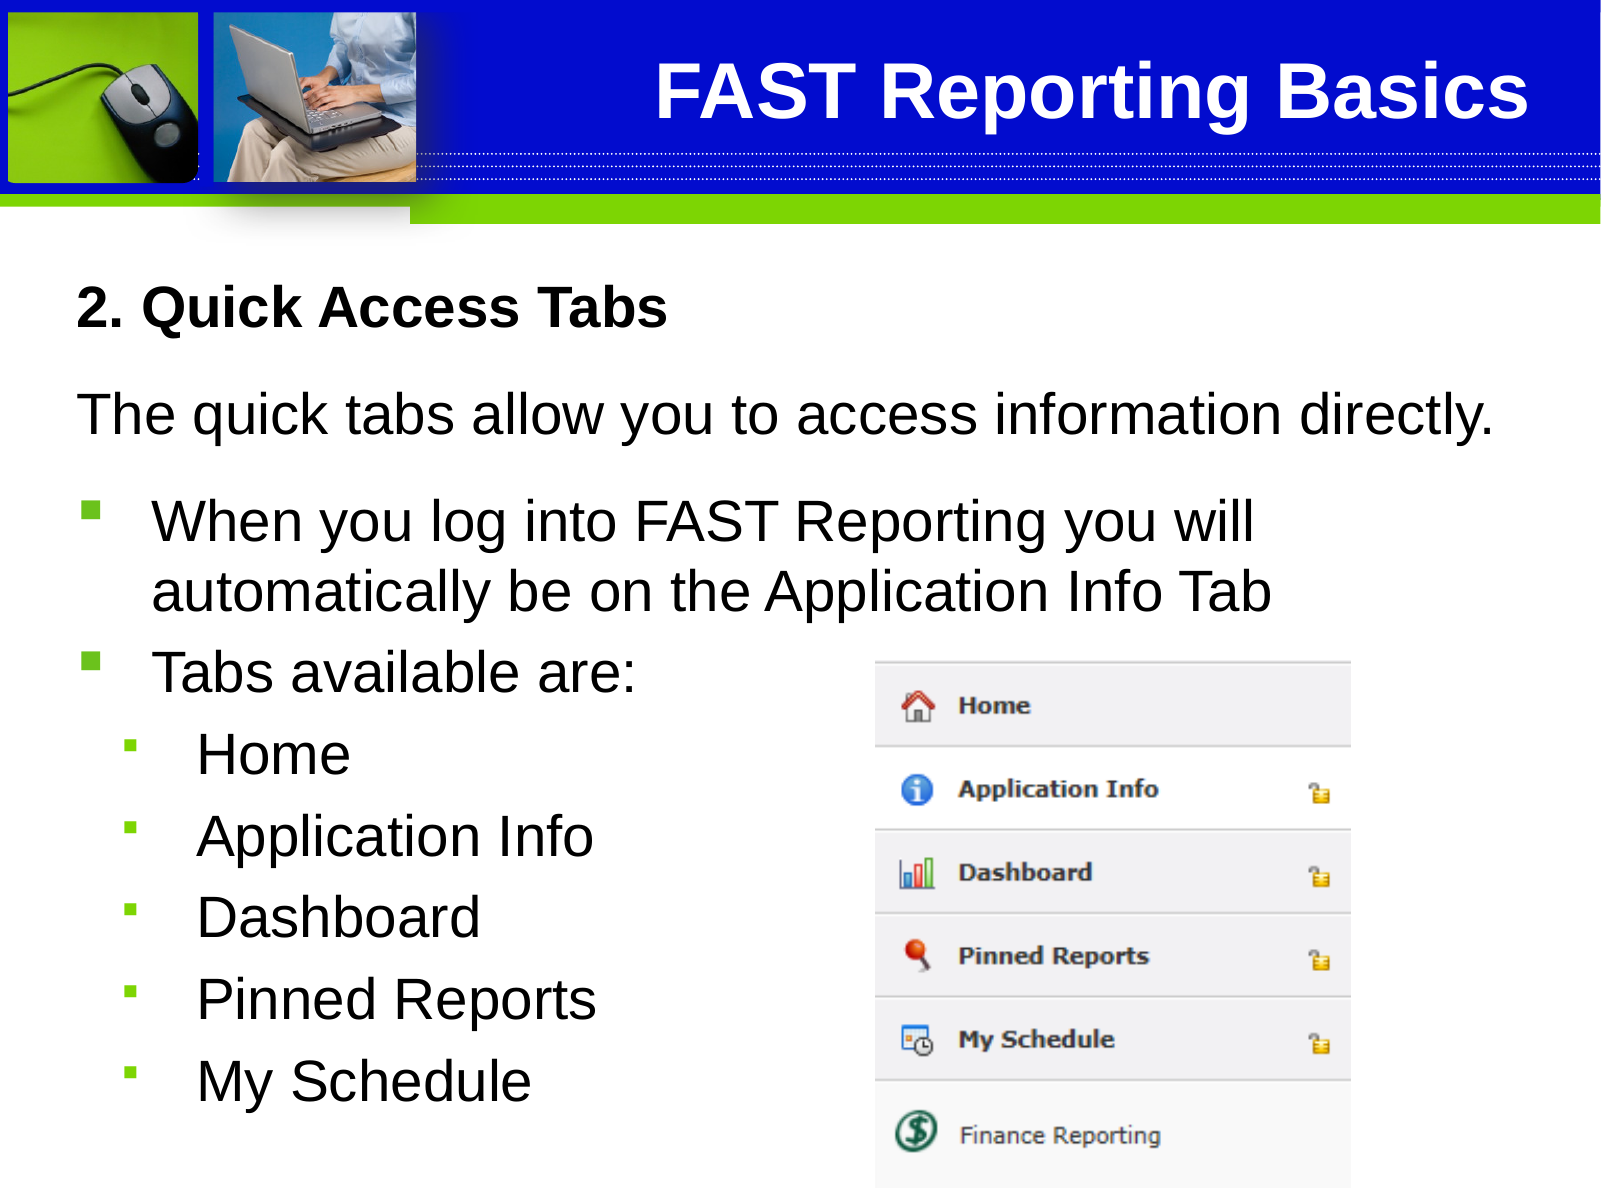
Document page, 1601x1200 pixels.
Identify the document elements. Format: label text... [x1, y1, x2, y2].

title FAST Reporting Basics [439, 39, 1548, 134]
picture [214, 13, 417, 182]
picture [8, 13, 199, 184]
list 2. Quick Access Tabs The quick tabs allow you to access information directly. When you log into FAST Reporting you will automatically be on the Application Info Tab Tabs available are: Home Application Info Dashboard Pinned Reports My Schedule [49, 224, 1576, 1188]
picture [874, 660, 1351, 1188]
